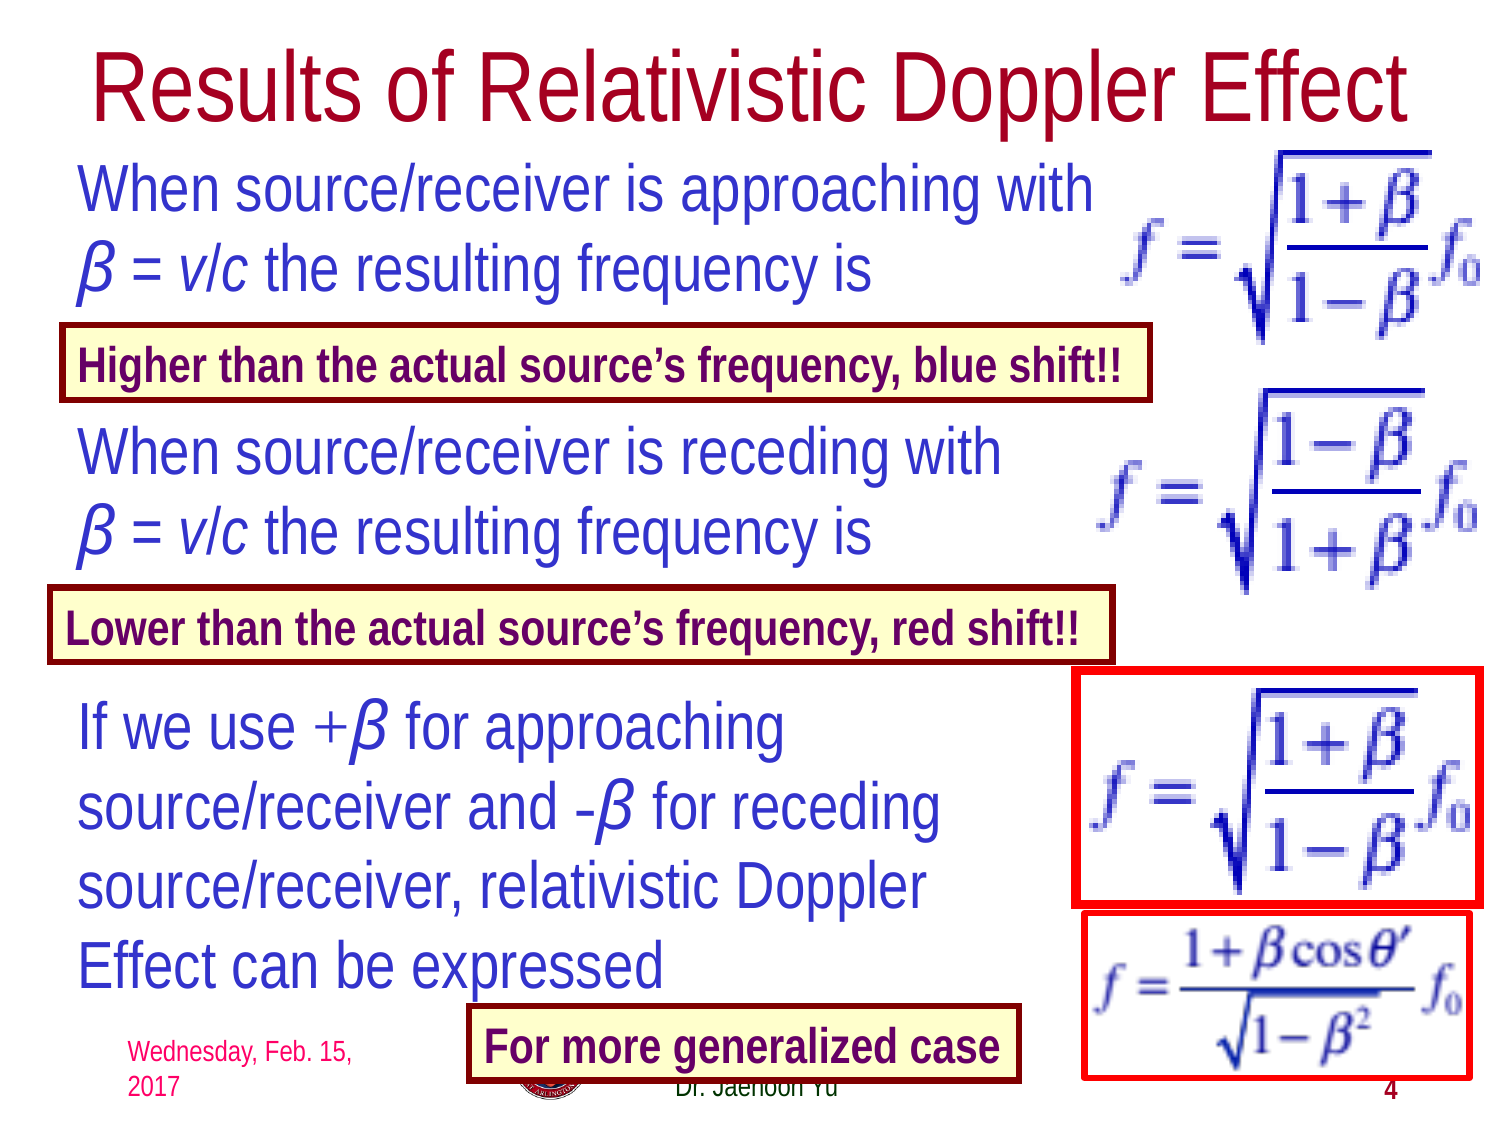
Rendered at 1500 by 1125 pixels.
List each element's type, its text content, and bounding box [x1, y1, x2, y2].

text_box If we use +β for approaching source/receiver and -β for receding source/receiver, relativistic Doppler Effect can be expressed [62, 674, 1038, 1038]
text_box For more generalized case [468, 1005, 1019, 1081]
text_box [1087, 374, 1482, 601]
text_box Lower than the actual source’s frequency, red shift!! [49, 587, 1113, 663]
list When source/receiver is approaching with β = v/c the resulting frequency is [62, 137, 1110, 324]
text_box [1080, 674, 1476, 901]
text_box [1112, 137, 1486, 351]
text_box When source/receiver is receding with β = v/c the resulting frequency is [62, 400, 1038, 587]
footer PHYS 3313-001, Spring 2017 Dr. Jaehoon Yu [512, 1081, 988, 1101]
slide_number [112, 1038, 426, 1101]
title Results of Relativistic Doppler Effect [49, 0, 1451, 163]
picture [1087, 916, 1467, 1076]
slide_number 4 [1099, 1084, 1413, 1125]
text_box Higher than the actual source’s frequency, blue shift!! [62, 324, 1150, 400]
